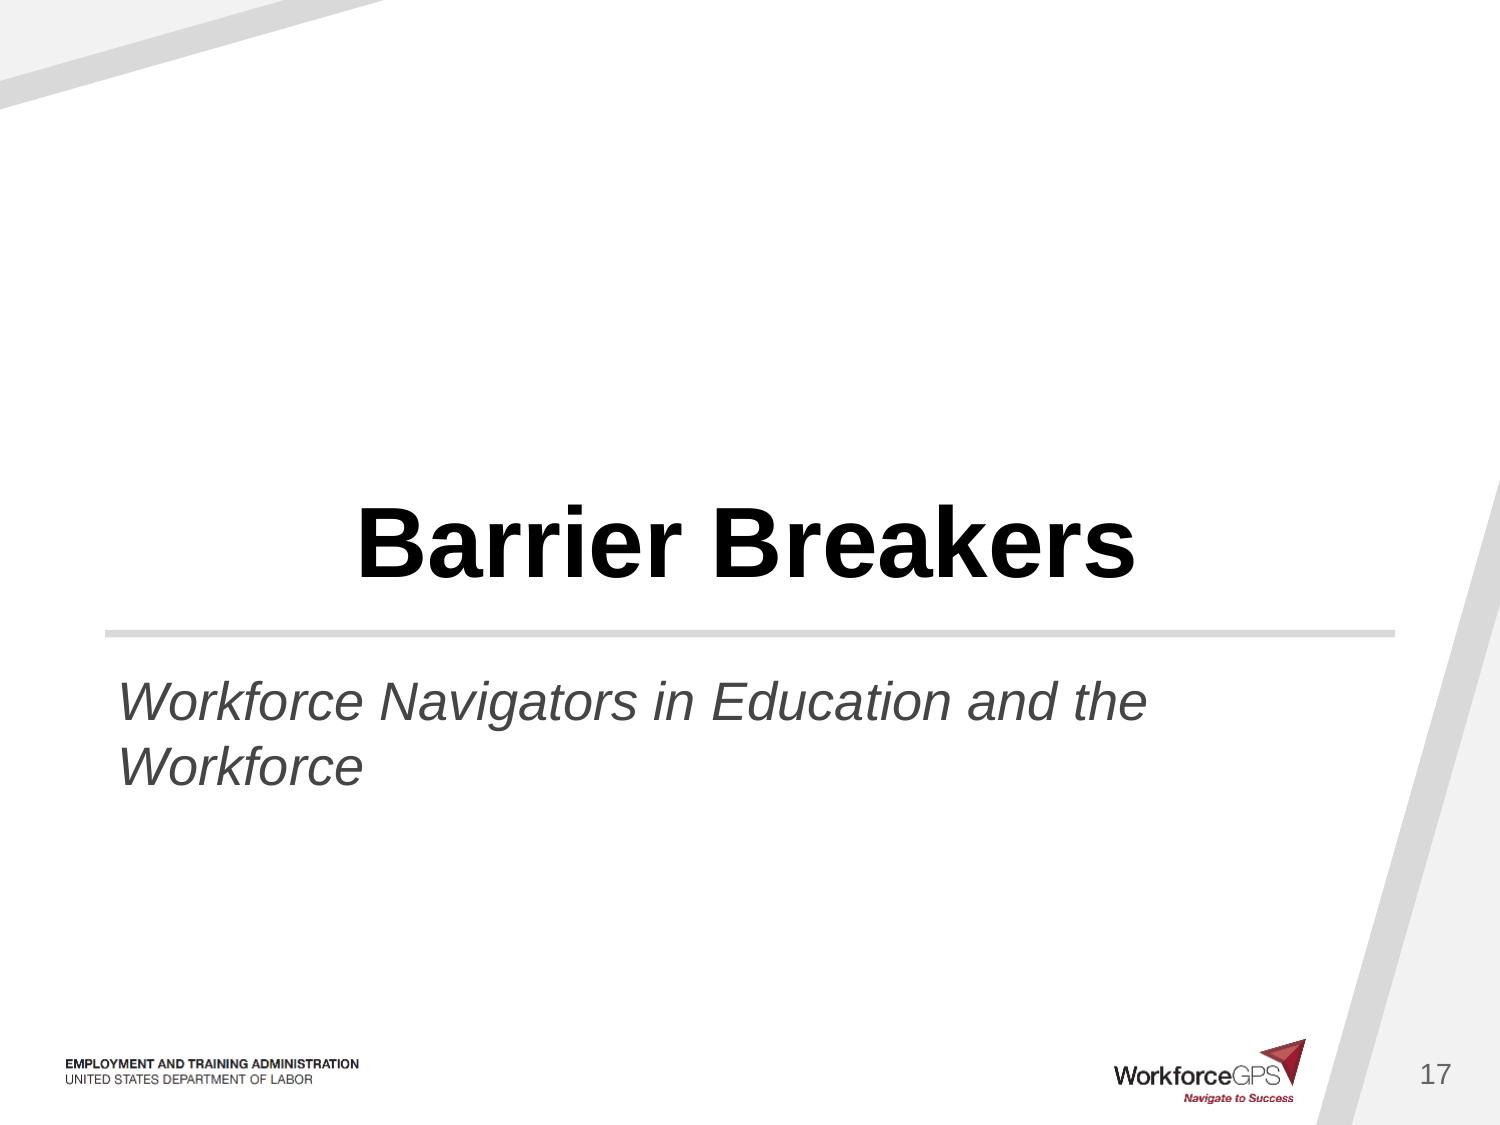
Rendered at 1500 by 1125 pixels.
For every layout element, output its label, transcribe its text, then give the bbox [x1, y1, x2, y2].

picture [1112, 1038, 1308, 1105]
title Barrier Breakers [102, 138, 1393, 607]
slide_number 17 [1343, 1042, 1468, 1103]
list Workforce Navigators in Education and the Workforce [102, 659, 1393, 973]
picture [59, 1053, 370, 1092]
